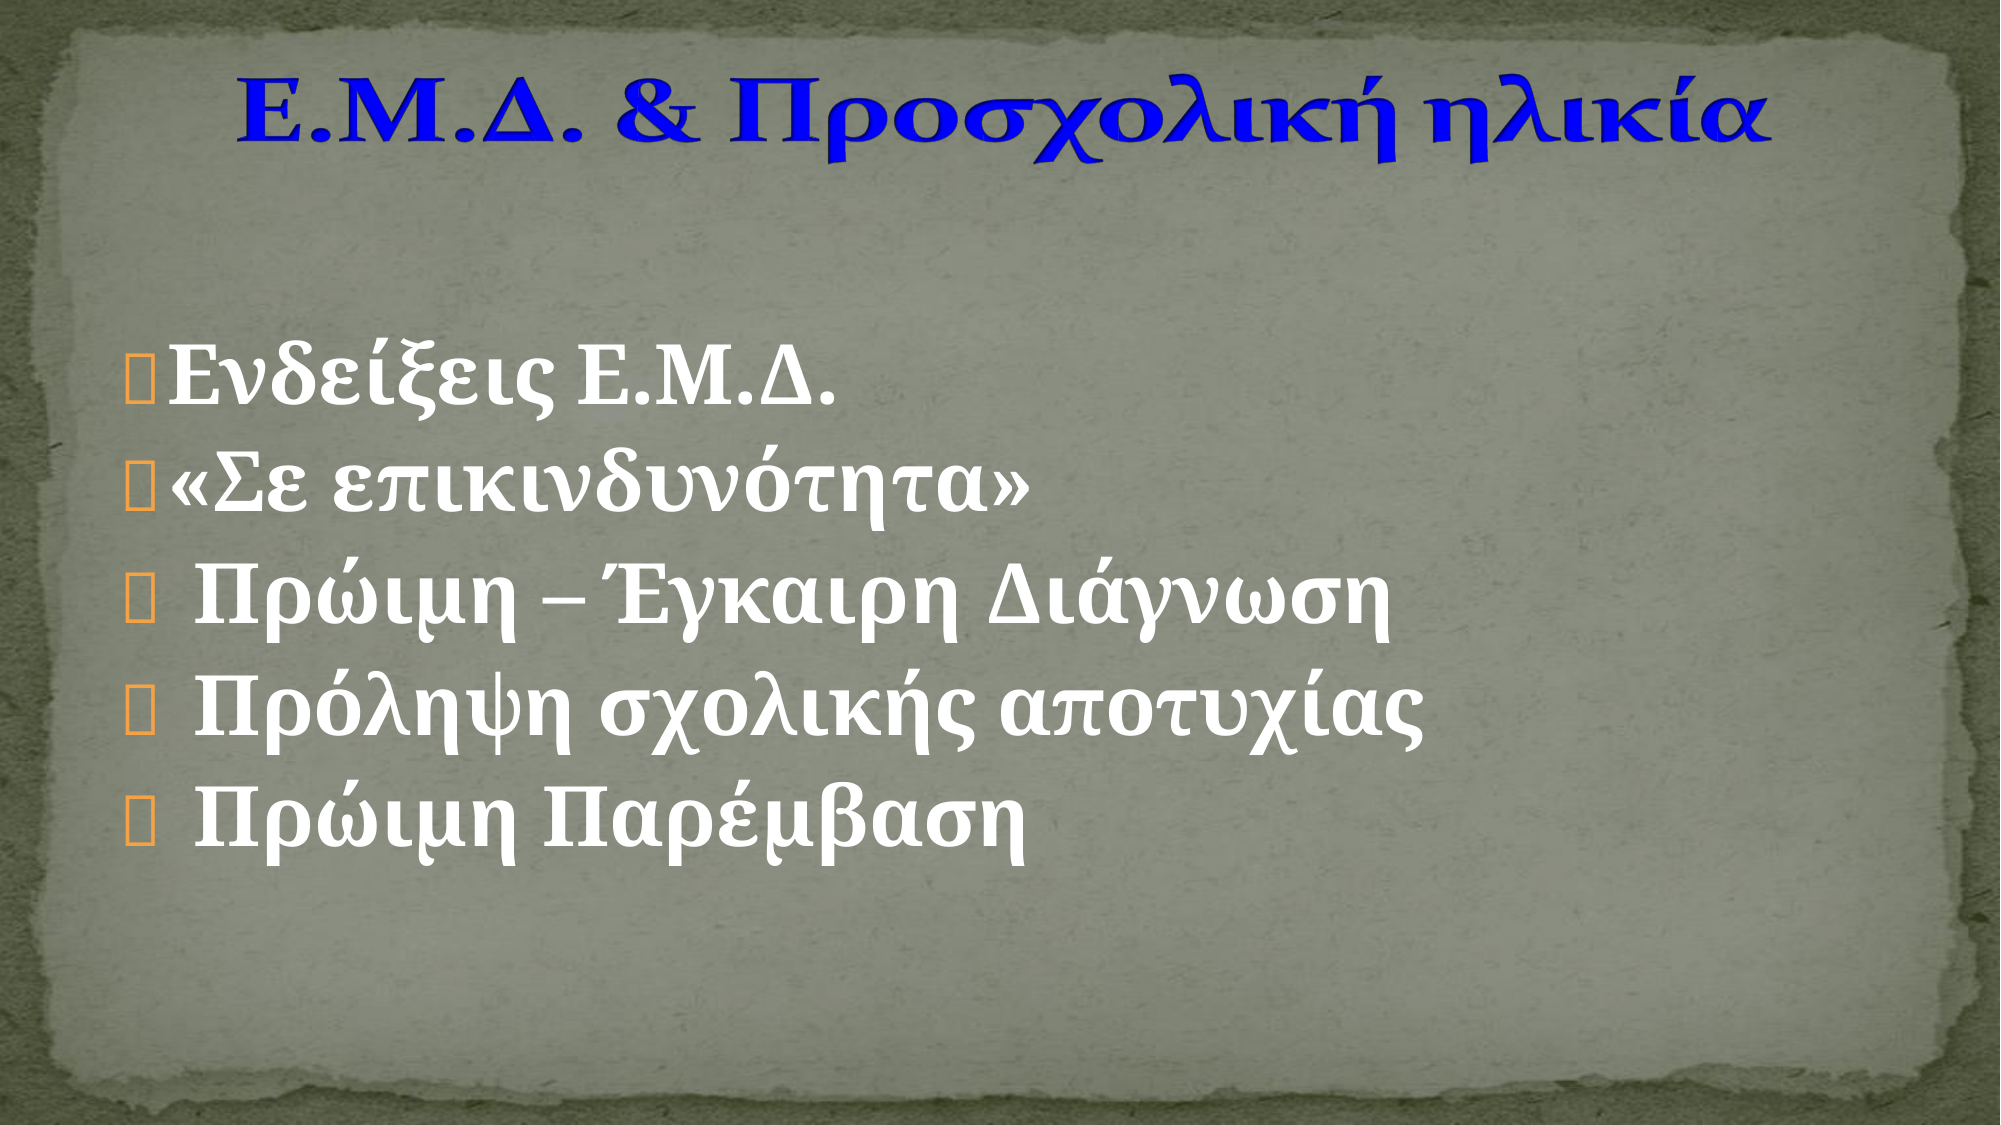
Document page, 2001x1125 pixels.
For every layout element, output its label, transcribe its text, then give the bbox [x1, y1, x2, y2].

text_box [1693, 27, 1868, 166]
text_box [158, 27, 1693, 166]
text_box [0, 0, 2000, 1125]
text_box Ενδείξεις Ε.Μ.Δ. «Σε επικινδυνότητα»  Πρώιμη – Έγκαιρη Διάγνωση  Πρόληψη σχολικής αποτυχίας  Πρώιμη Παρέμβαση [117, 329, 1793, 868]
